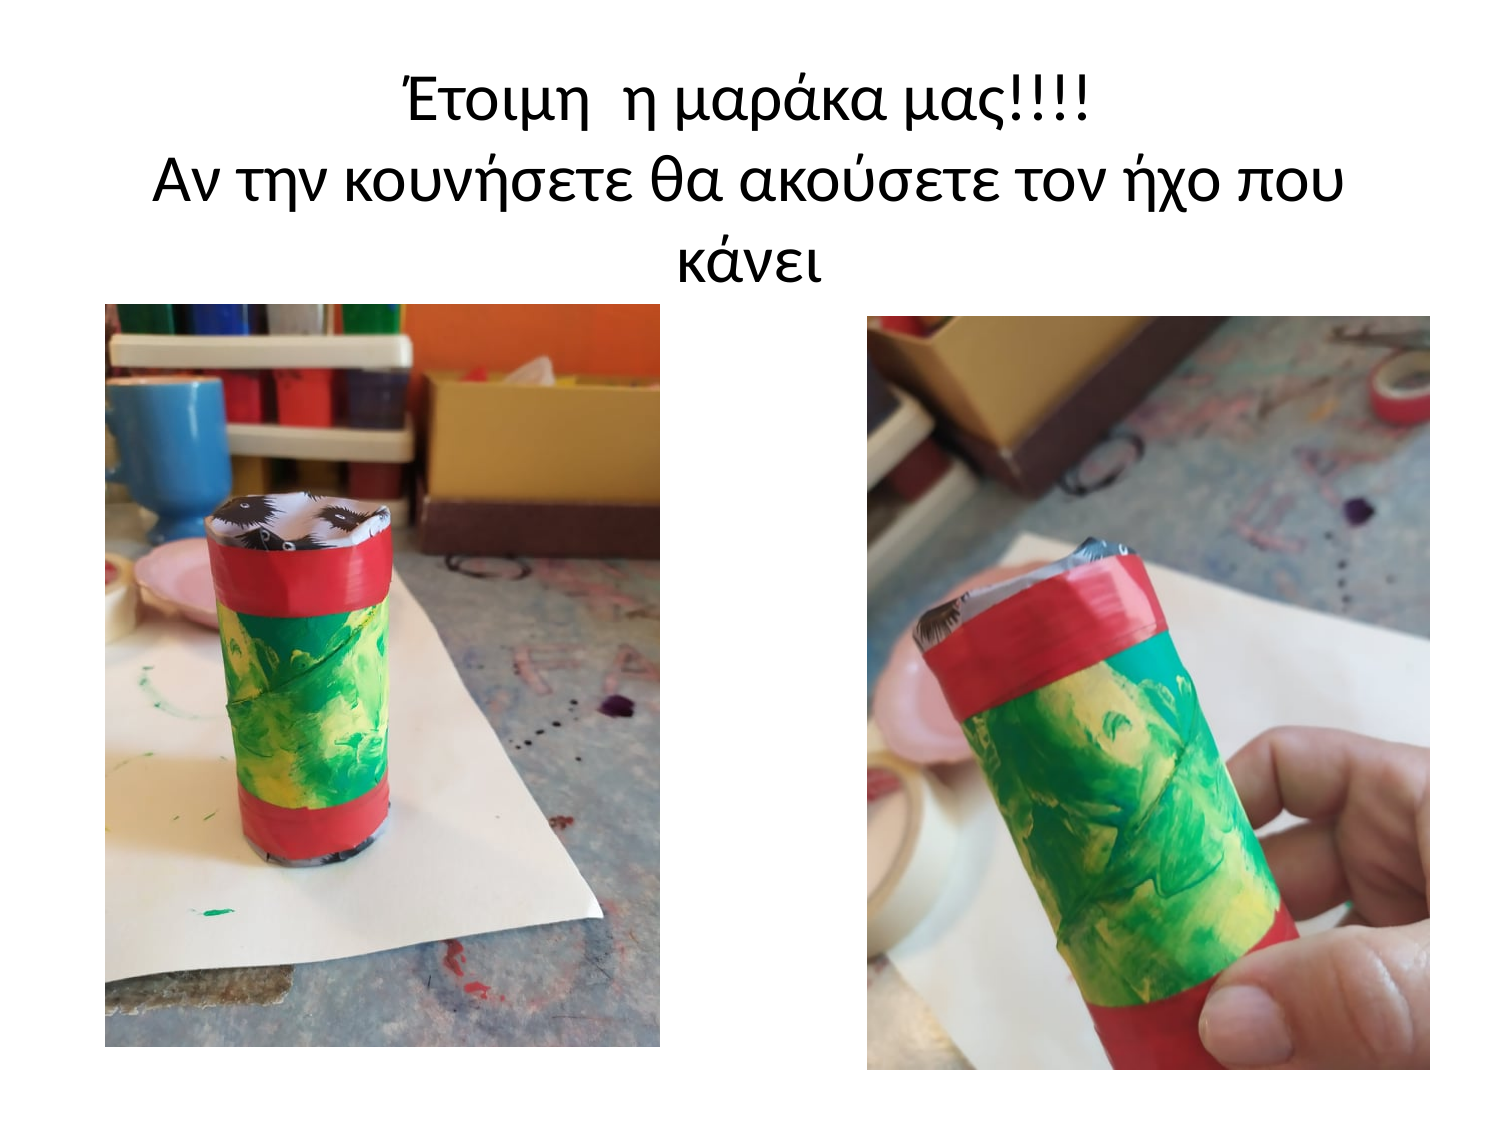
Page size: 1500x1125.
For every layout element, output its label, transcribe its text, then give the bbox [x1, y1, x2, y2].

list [105, 304, 661, 1048]
title Έτοιμη η μαράκα μας!!!! Αν την κουνήσετε θα ακούσετε τον ήχο που κάνει [75, 45, 1425, 305]
picture [866, 316, 1430, 1070]
